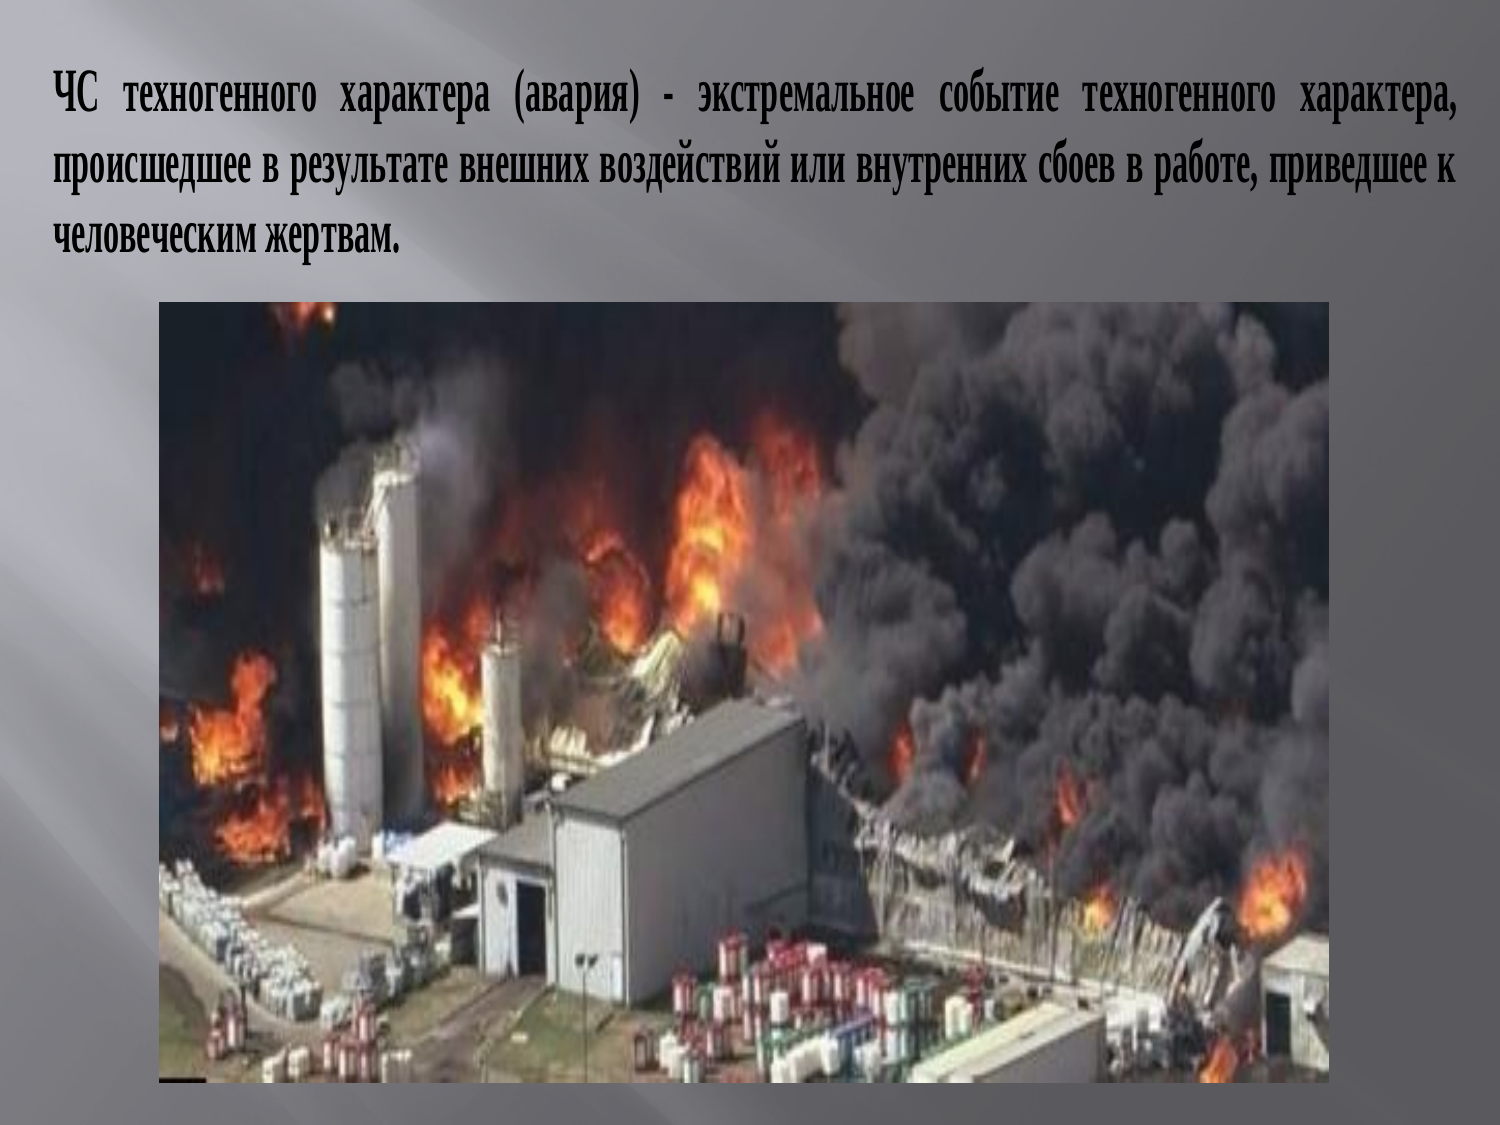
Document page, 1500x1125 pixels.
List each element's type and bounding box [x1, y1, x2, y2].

picture [52, 54, 1459, 268]
picture [159, 302, 1329, 1083]
